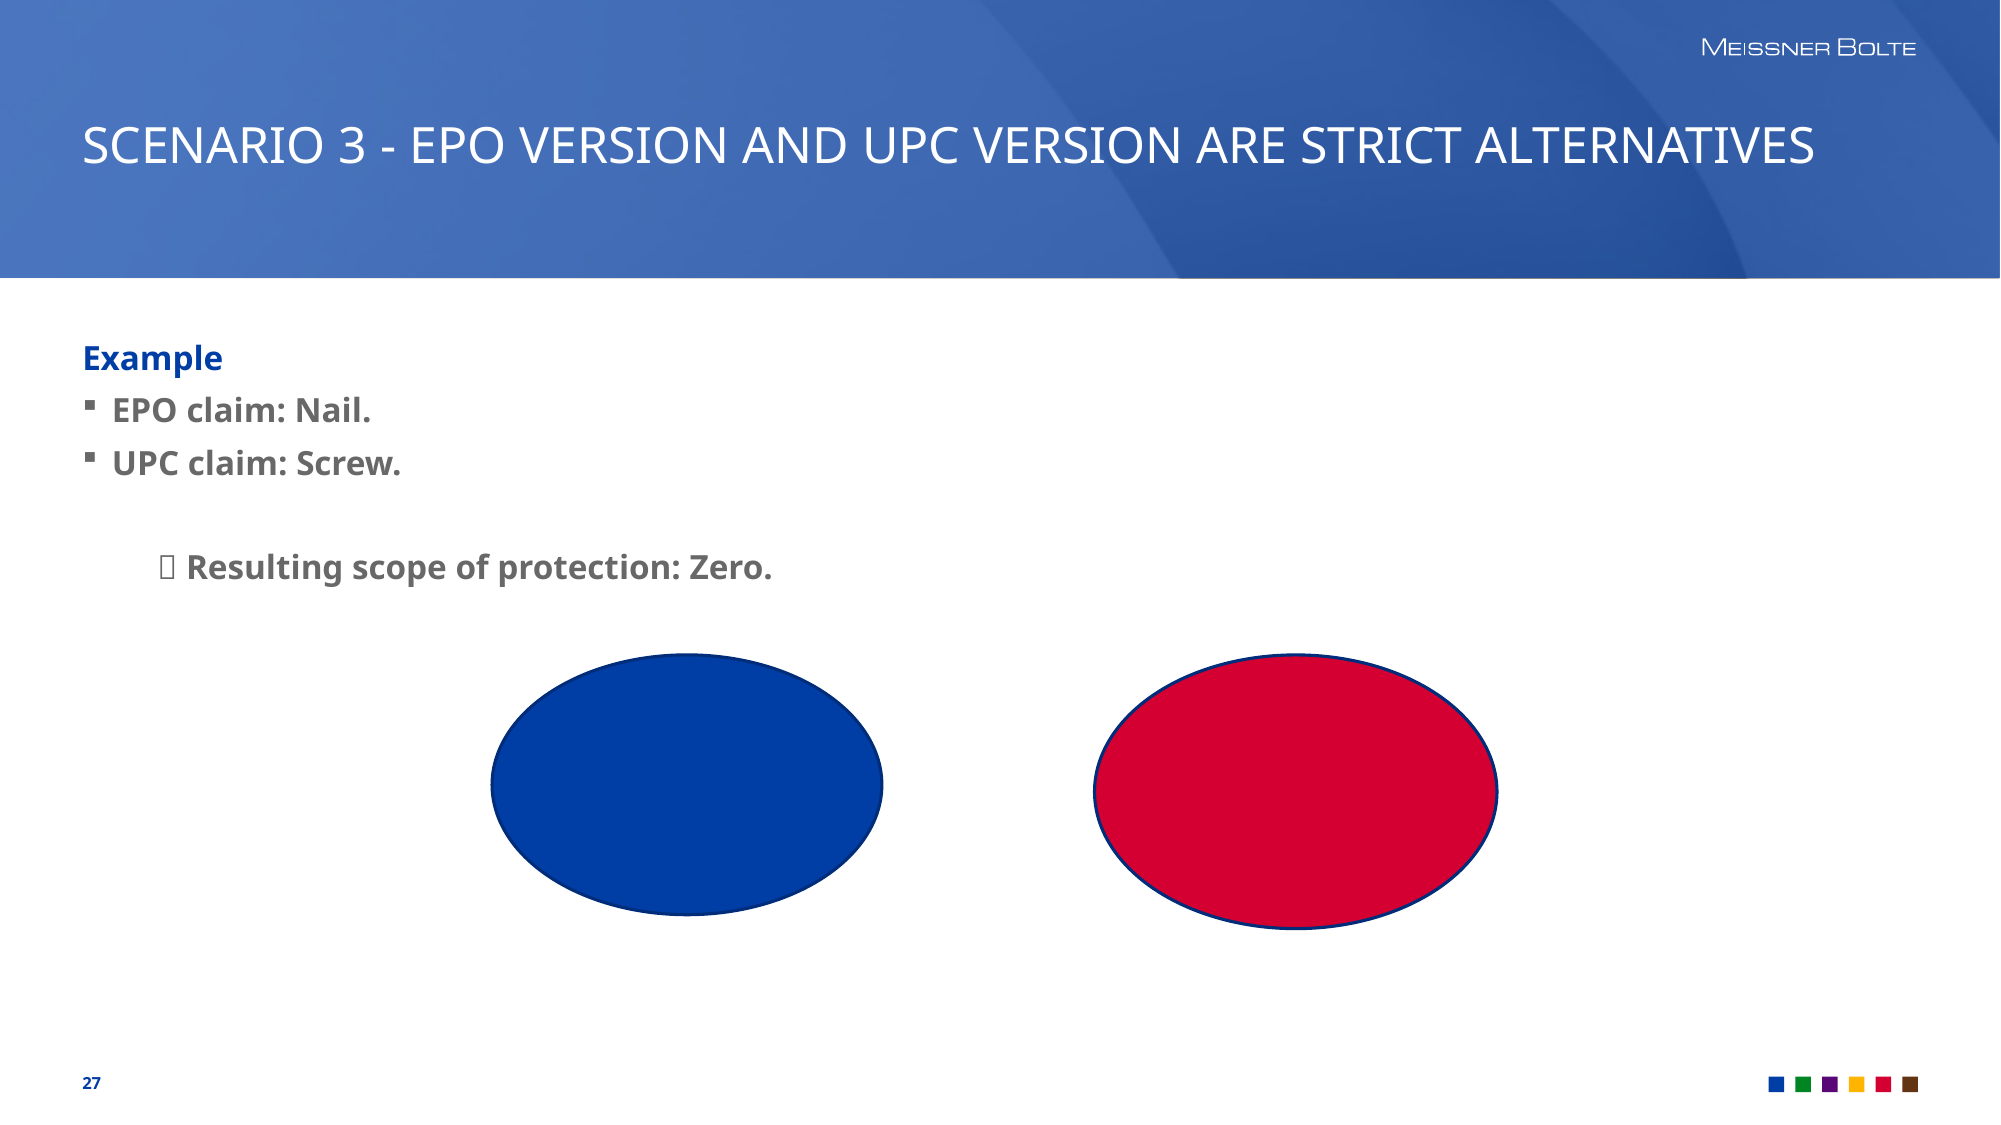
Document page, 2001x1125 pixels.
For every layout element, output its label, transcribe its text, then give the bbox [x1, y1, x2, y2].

slide_number 27 [82, 1074, 139, 1095]
title SCENARIO 3 - EPO VERSION AND UPC VERSION ARE STRICT ALTERNATIVES [82, 113, 1916, 175]
text_box [490, 653, 884, 917]
list Example EPO claim: Nail. UPC claim: Screw.  Resulting scope of protection: Zero. [82, 336, 1916, 935]
text_box [1092, 653, 1499, 931]
